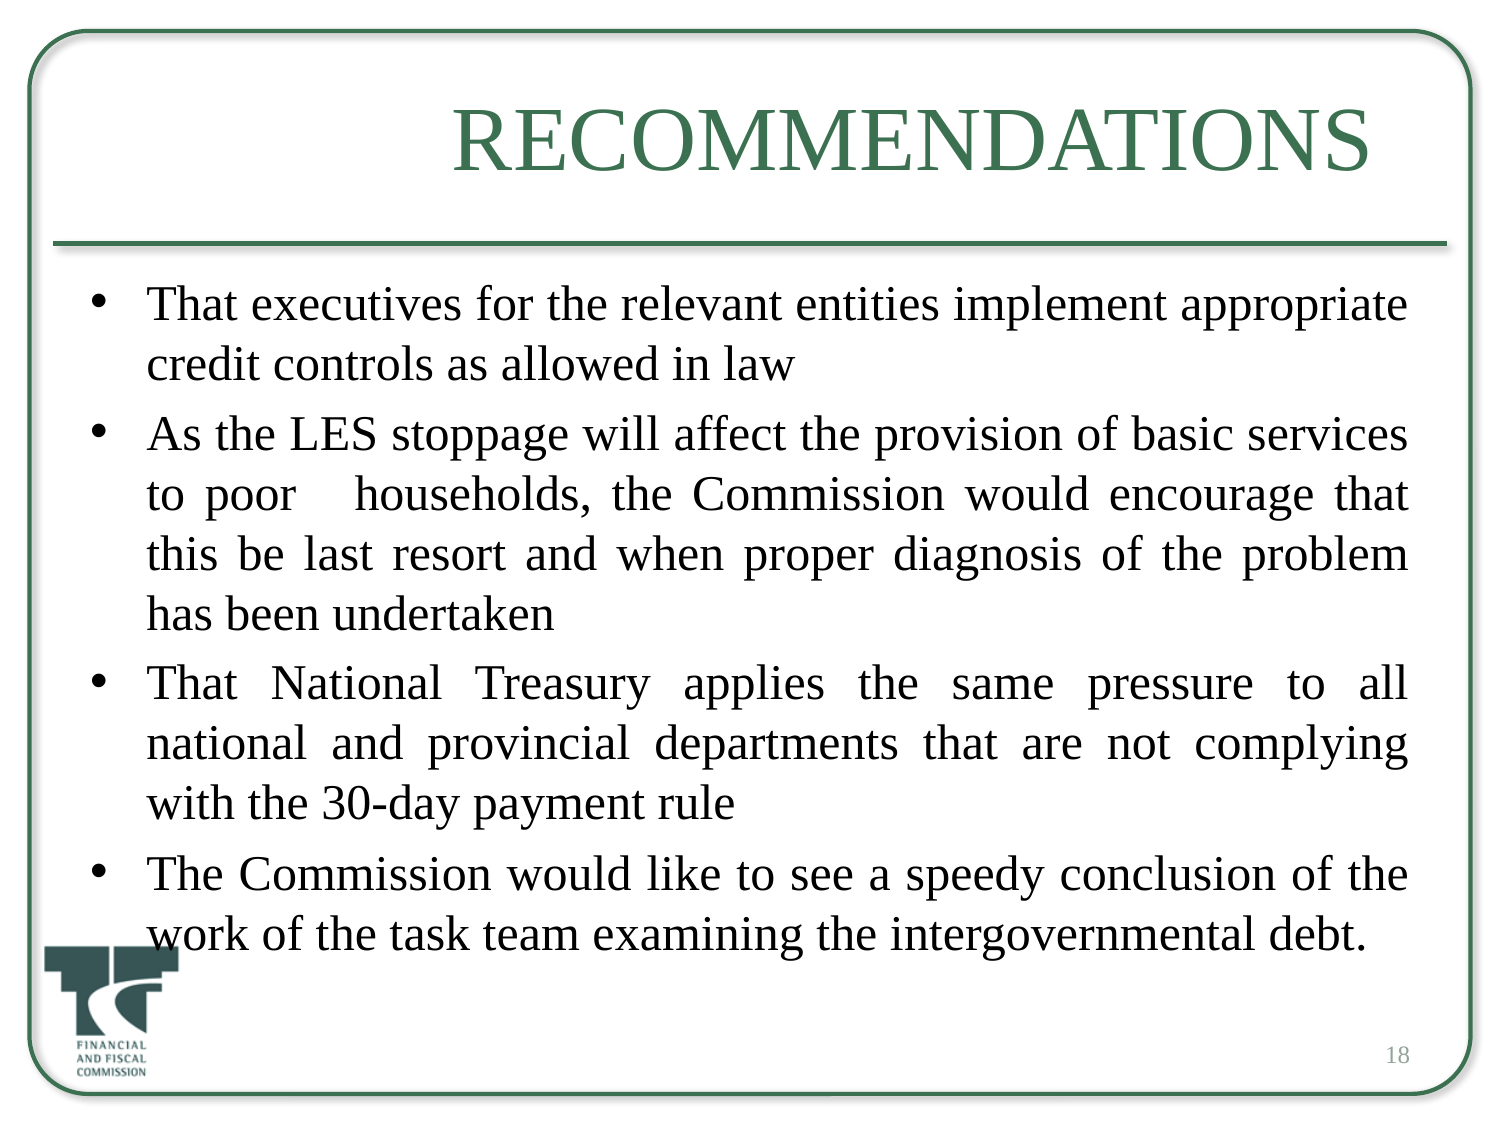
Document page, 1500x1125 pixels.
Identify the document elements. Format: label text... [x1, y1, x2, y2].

picture [25, 940, 69, 1094]
title Recommendations [108, 39, 1459, 228]
slide_number 18 [1074, 1023, 1425, 1084]
list That executives for the relevant entities implement appropriate credit controls as allowed in law As the LES stoppage will affect the provision of basic services to poor households, the Commission would encourage that this be last resort and when proper diagnosis of the problem has been undertaken That National Treasury applies the same pressure to all national and provincial departments that are not complying with the 30-day payment rule The Commission would like to see a speedy conclusion of the work of the task team examining the intergovernmental debt. [74, 262, 1426, 1006]
picture [32, 940, 195, 1091]
